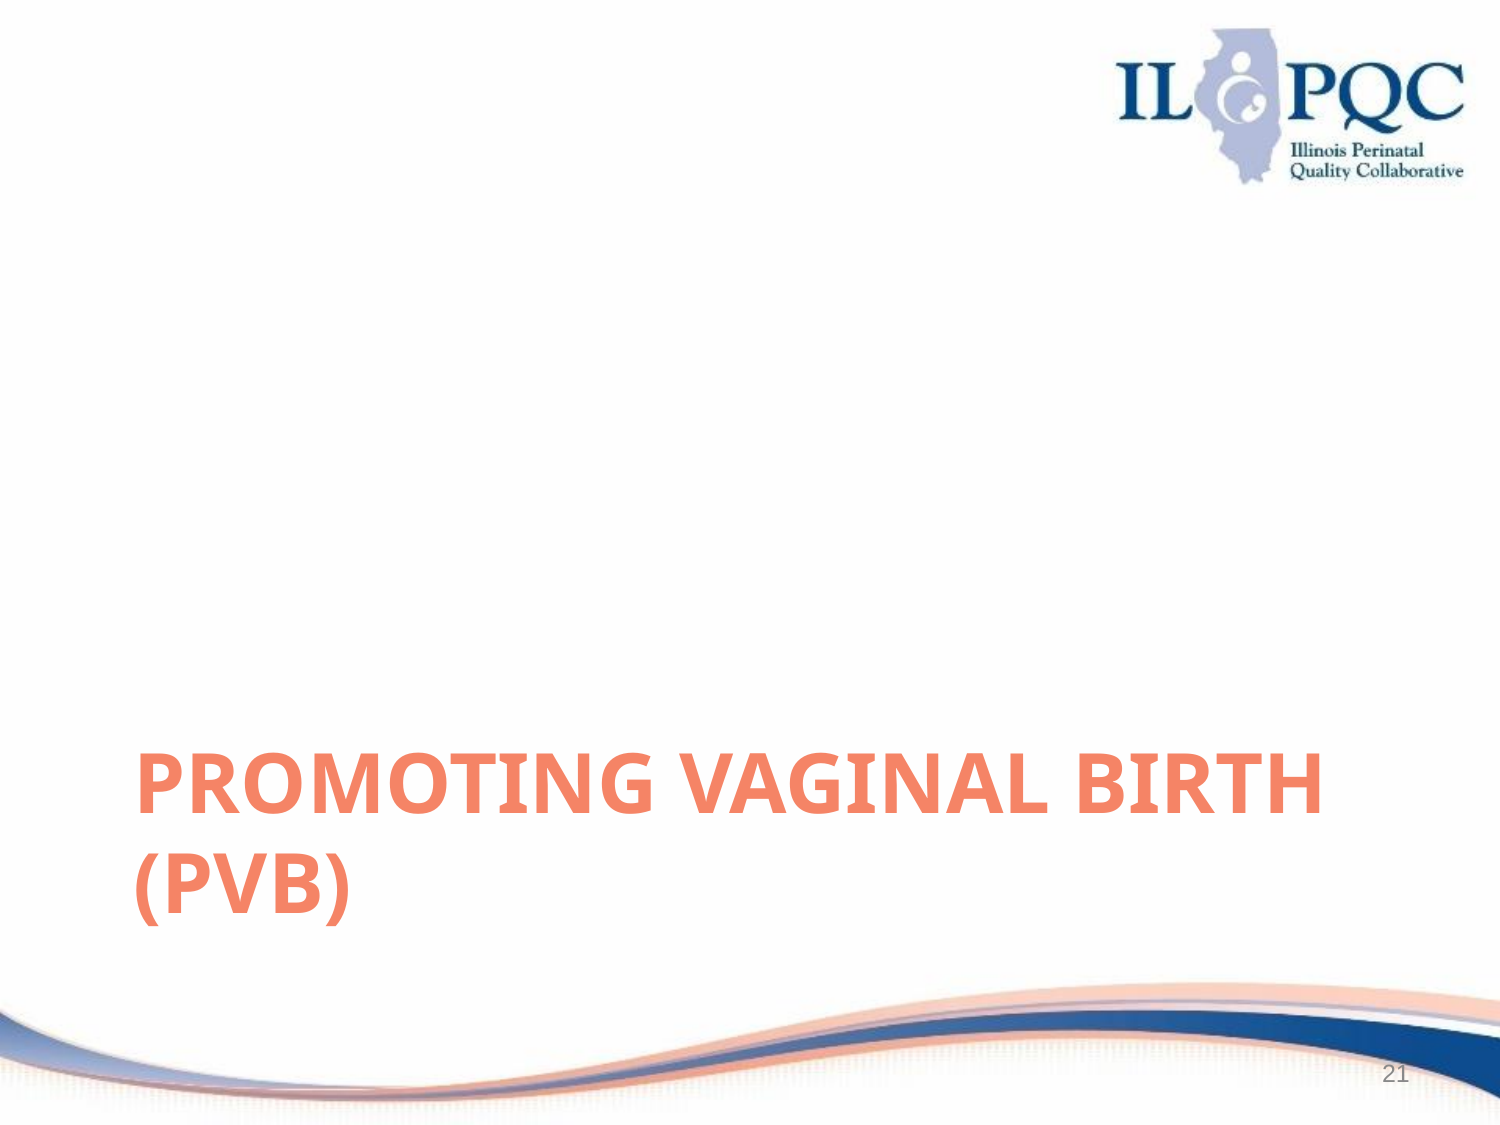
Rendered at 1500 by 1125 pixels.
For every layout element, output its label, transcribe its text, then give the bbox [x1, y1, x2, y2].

picture [0, 0, 1500, 1125]
slide_number 21 [1074, 1042, 1425, 1103]
title Promoting vaginal birth (PVB) [118, 722, 1394, 947]
